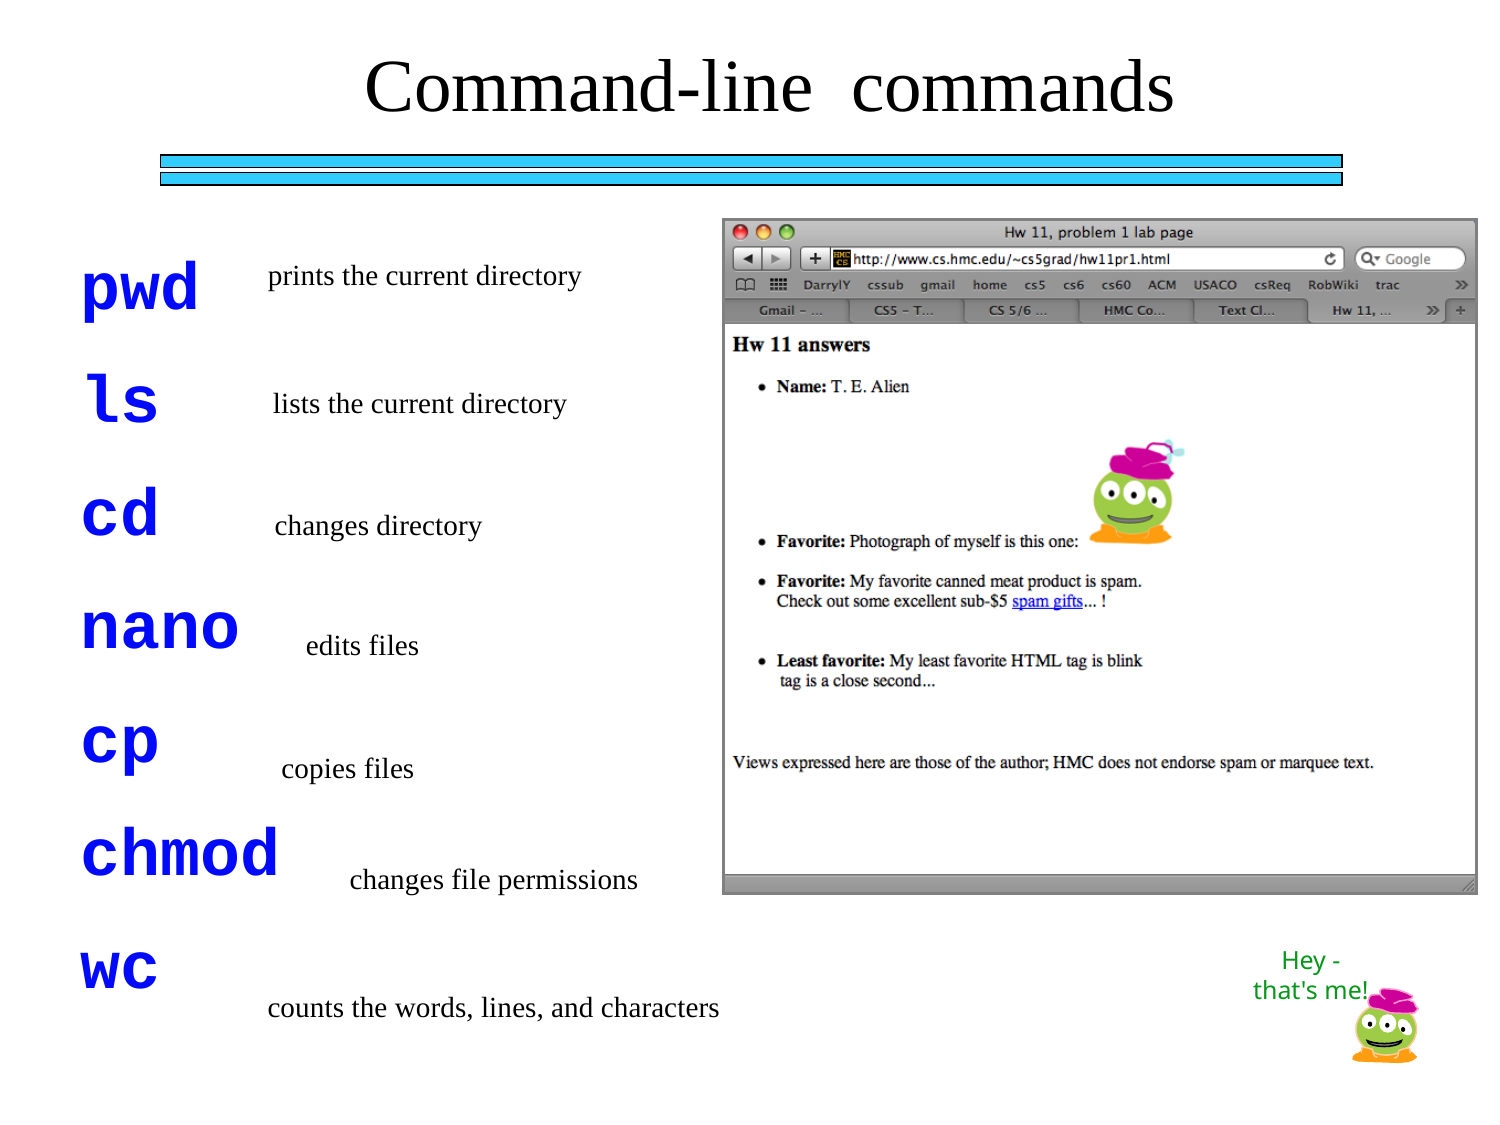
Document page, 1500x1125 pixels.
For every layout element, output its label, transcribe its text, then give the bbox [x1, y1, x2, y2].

text_box copies files [266, 742, 642, 793]
text_box Command-line commands [300, 29, 1240, 134]
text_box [1352, 988, 1419, 1063]
text_box pwd ls cd nano cp chmod wc [66, 235, 404, 1010]
text_box edits files [291, 618, 667, 669]
text_box Hey - that's me! [1237, 937, 1385, 1013]
text_box changes directory [259, 499, 636, 549]
text_box prints the current directory [253, 249, 629, 299]
text_box lists the current directory [258, 376, 634, 427]
text_box counts the words, lines, and characters [252, 981, 767, 1031]
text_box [160, 154, 1343, 186]
text_box changes file permissions [334, 852, 711, 903]
picture [724, 221, 1476, 893]
